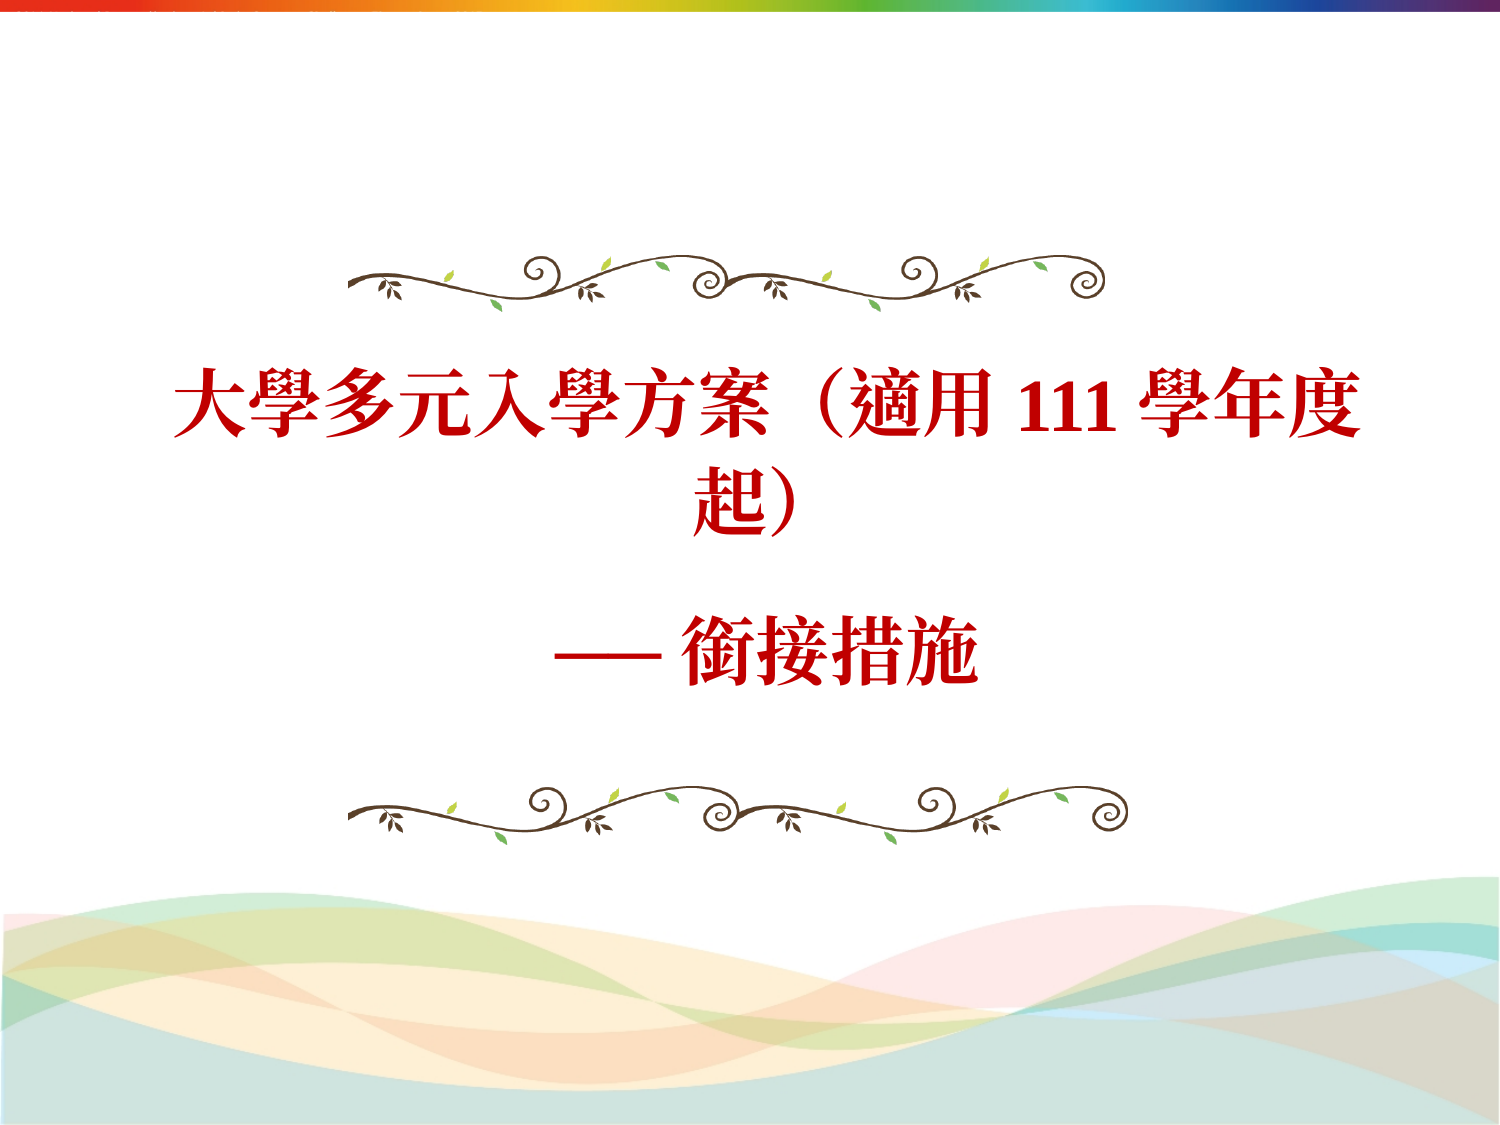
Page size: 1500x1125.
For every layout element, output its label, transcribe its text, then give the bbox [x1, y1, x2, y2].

text_box 大學多元入學方案（適用111學年度起） ──銜接措施 [112, 338, 343, 705]
picture [0, 0, 1500, 11]
picture [0, 208, 1500, 1125]
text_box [348, 255, 1129, 846]
text_box 大學多元入學方案（適用111學年度起） ──銜接措施 [1132, 338, 1424, 705]
